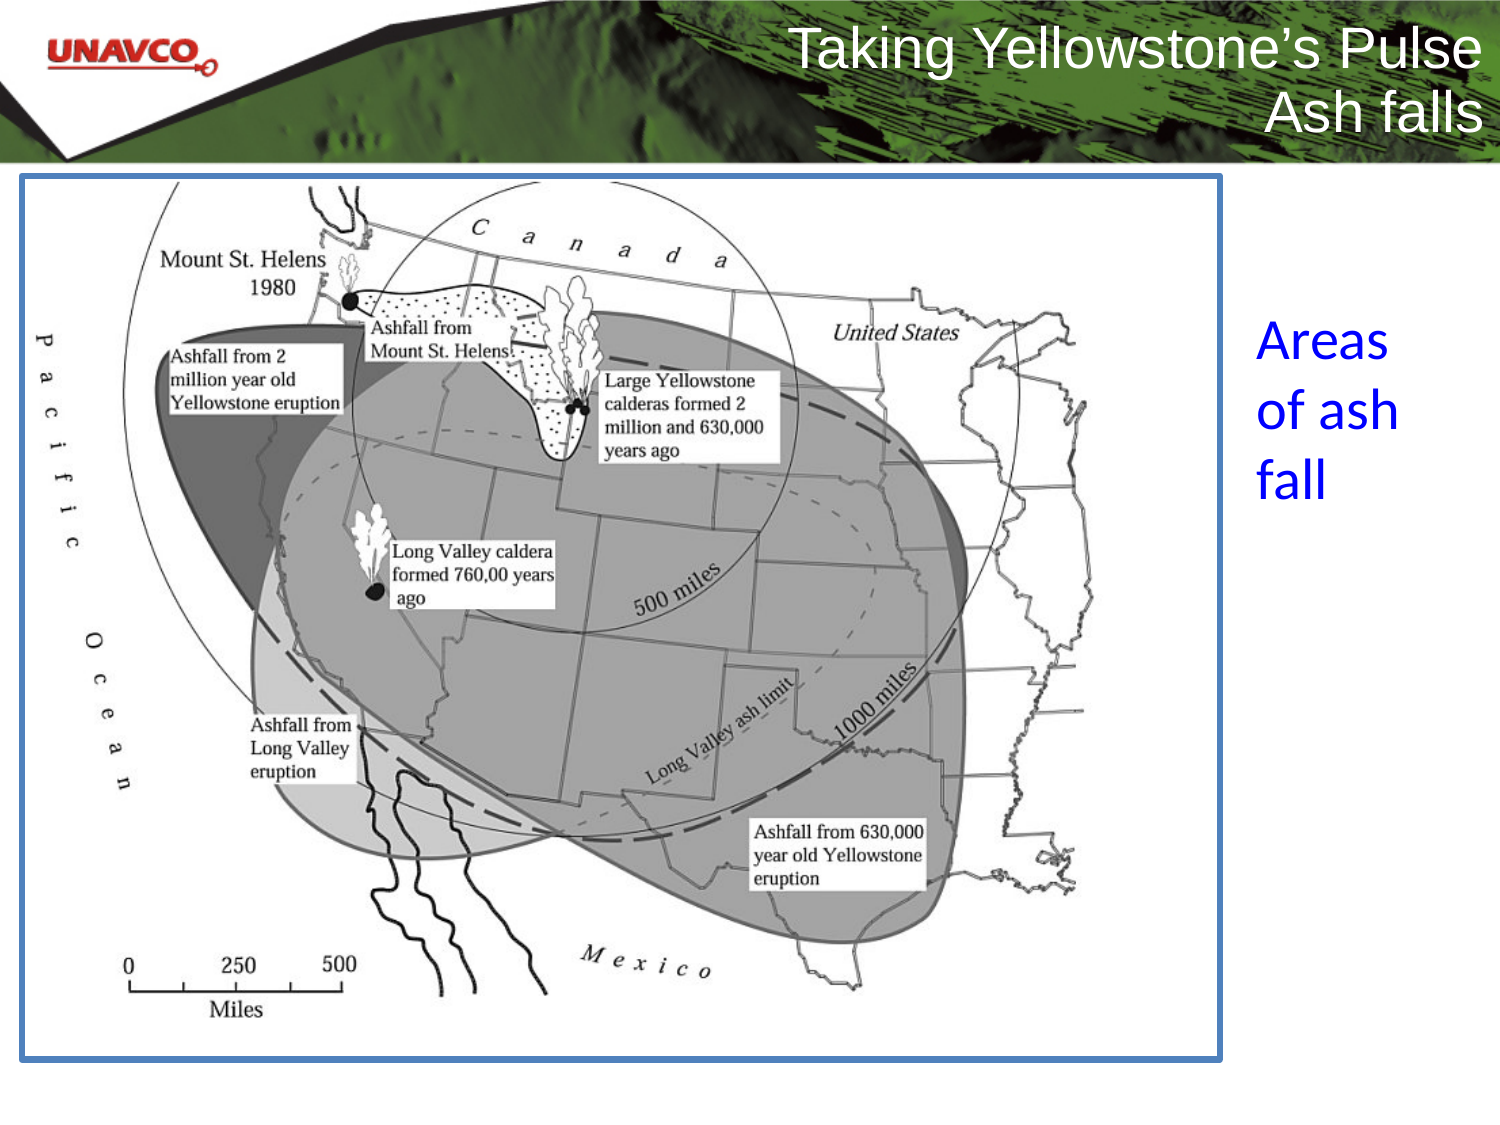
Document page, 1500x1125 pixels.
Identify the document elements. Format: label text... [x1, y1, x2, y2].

title Taking Yellowstone’s Pulse Ash falls [542, 24, 1500, 135]
picture [0, 0, 1500, 166]
list Areas of ash fall [1241, 293, 1430, 638]
picture [24, 178, 1217, 1057]
